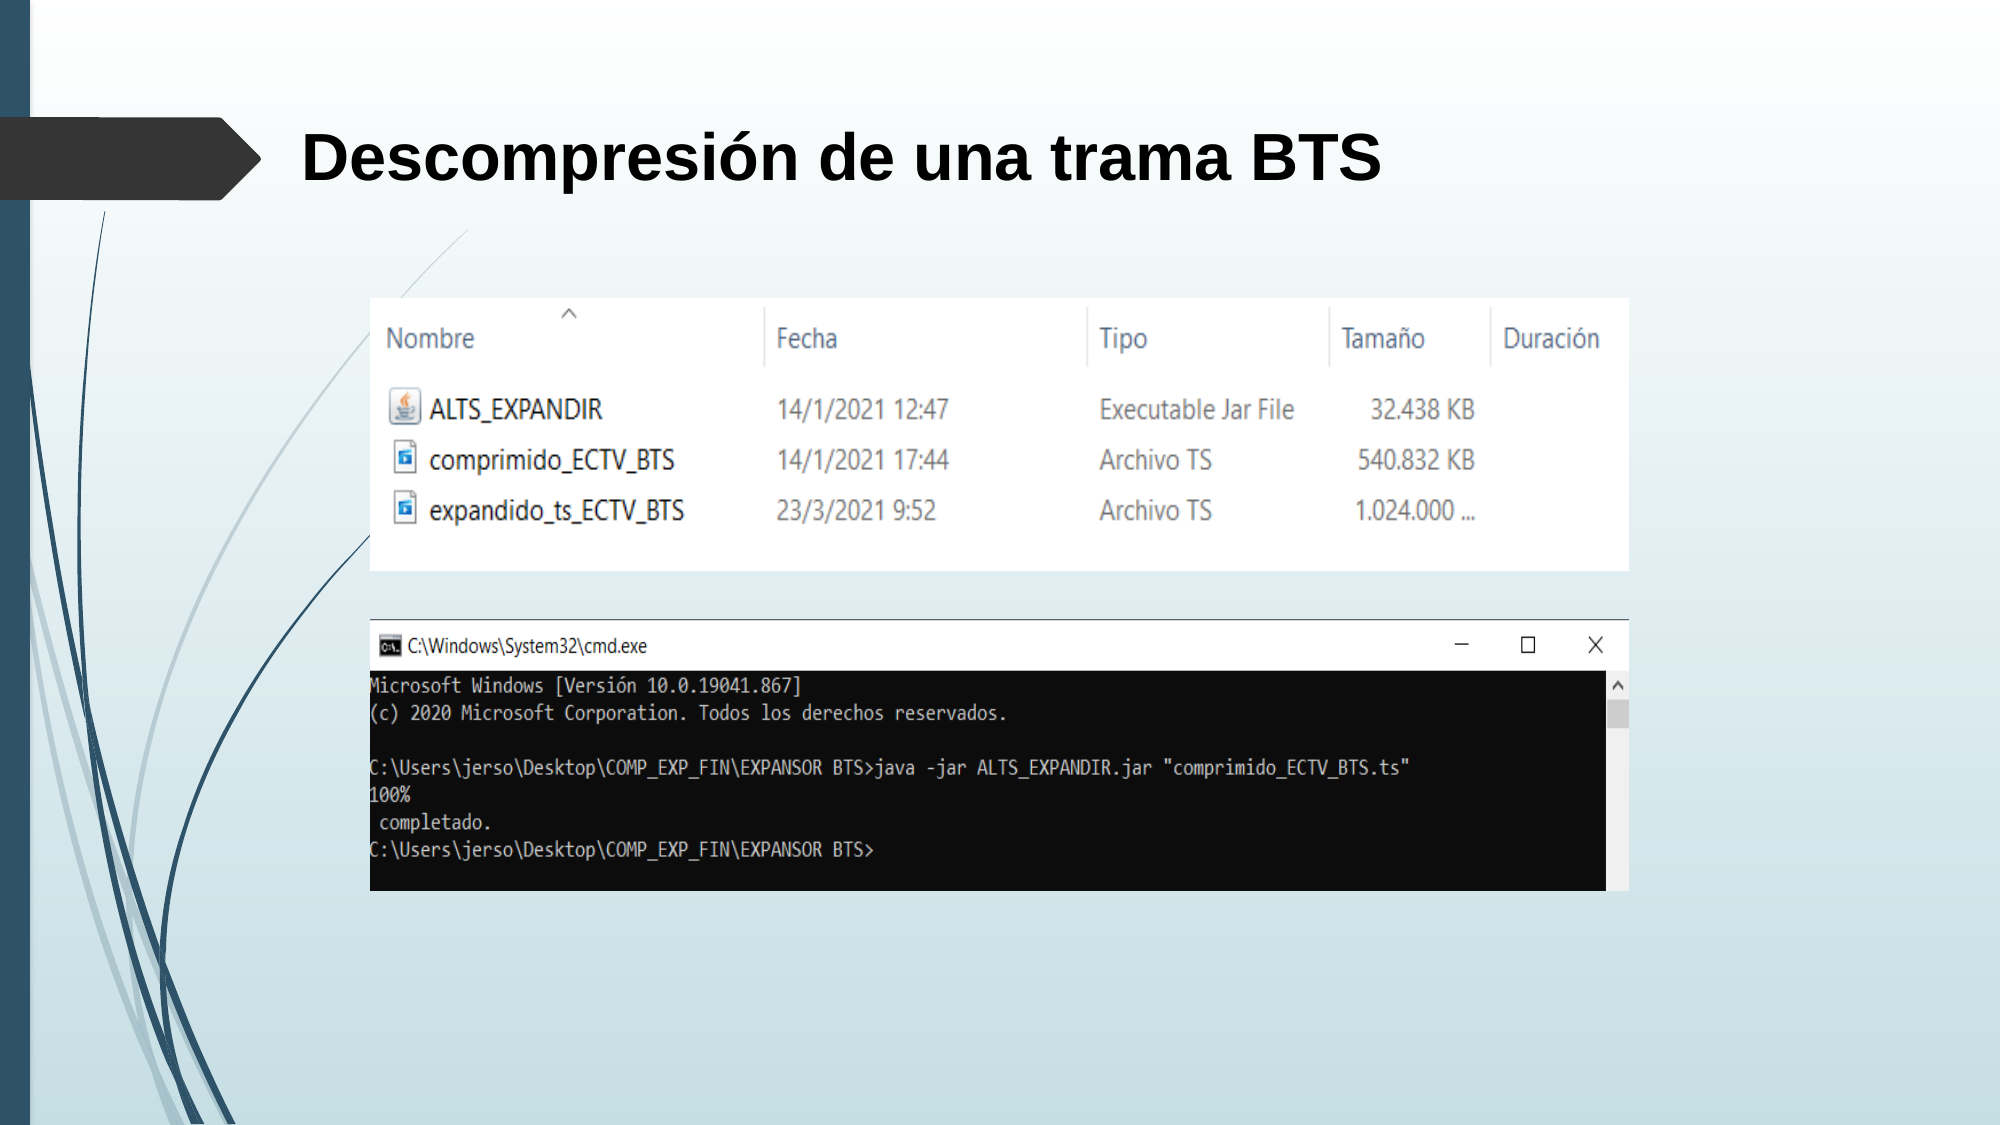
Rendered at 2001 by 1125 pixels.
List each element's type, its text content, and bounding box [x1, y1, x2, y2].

picture [370, 618, 1630, 891]
title Descompresión de una trama BTS [286, 106, 1581, 250]
picture [370, 298, 1630, 571]
